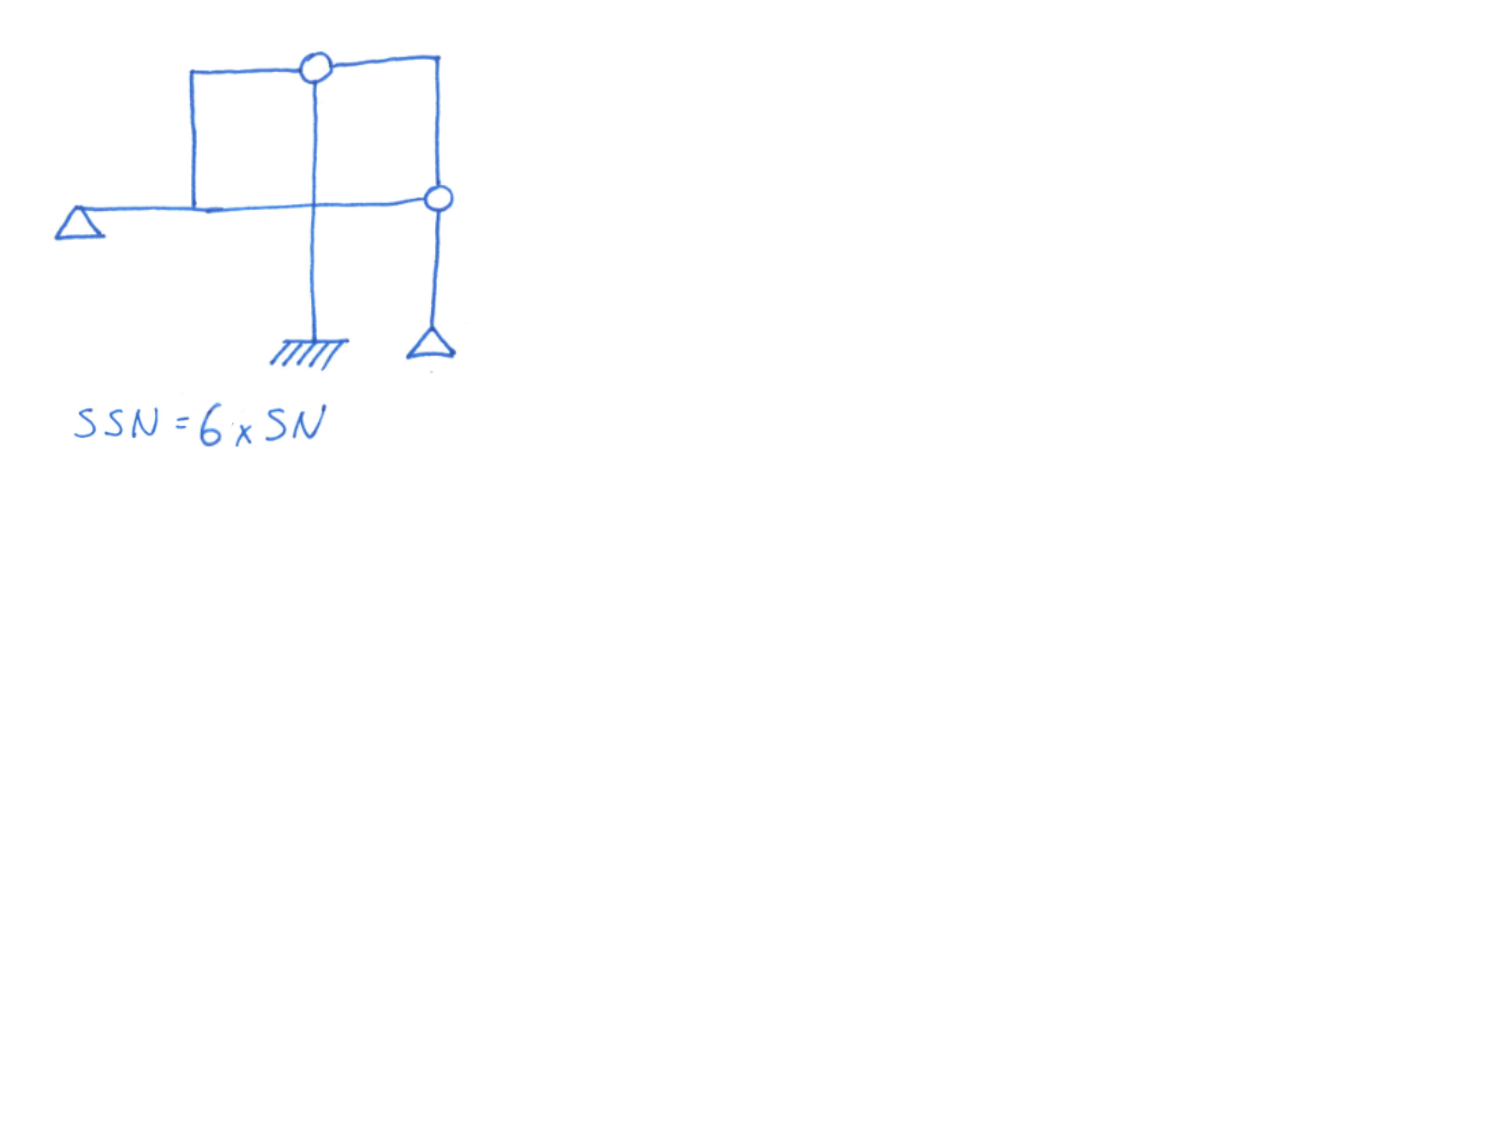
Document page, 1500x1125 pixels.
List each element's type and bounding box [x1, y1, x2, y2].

picture [17, 42, 490, 386]
text_box [34, 379, 344, 477]
